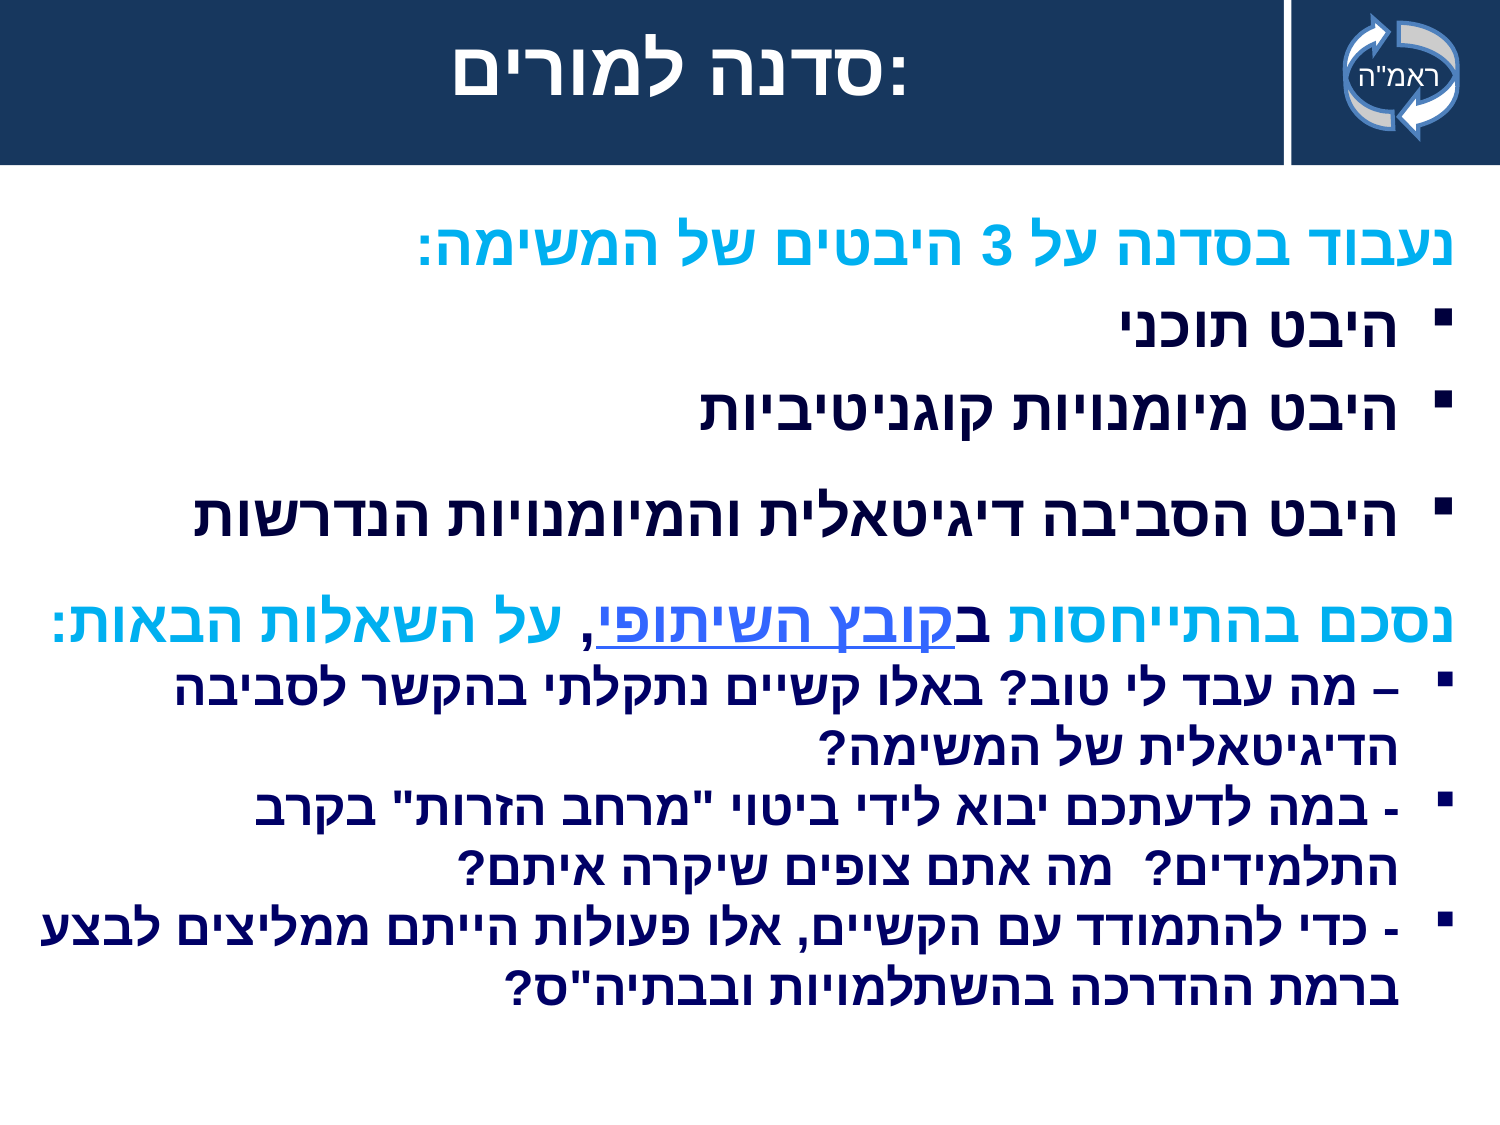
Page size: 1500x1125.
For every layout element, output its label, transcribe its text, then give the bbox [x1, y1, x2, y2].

list נעבוד בסדנה על 3 היבטים של המשימה: היבט תוכני היבט מיומנויות קוגניטיביות היבט הסביבה דיגיטאלית והמיומנויות הנדרשות נסכם בהתייחסות בקובץ השיתופי, על השאלות הבאות: – מה עבד לי טוב? באלו קשיים נתקלתי בהקשר לסביבה הדיגיטאלית של המשימה? - במה לדעתכם יבוא לידי ביטוי "מרחב הזרות" בקרב התלמידים? מה אתם צופים שיקרה איתם? - כדי להתמודד עם הקשיים, אלו פעולות הייתם ממליצים לבצע ברמת ההדרכה בהשתלמויות ובבתיה"ס? [0, 199, 1500, 1123]
title סדנה למורים: [4, 30, 1357, 139]
